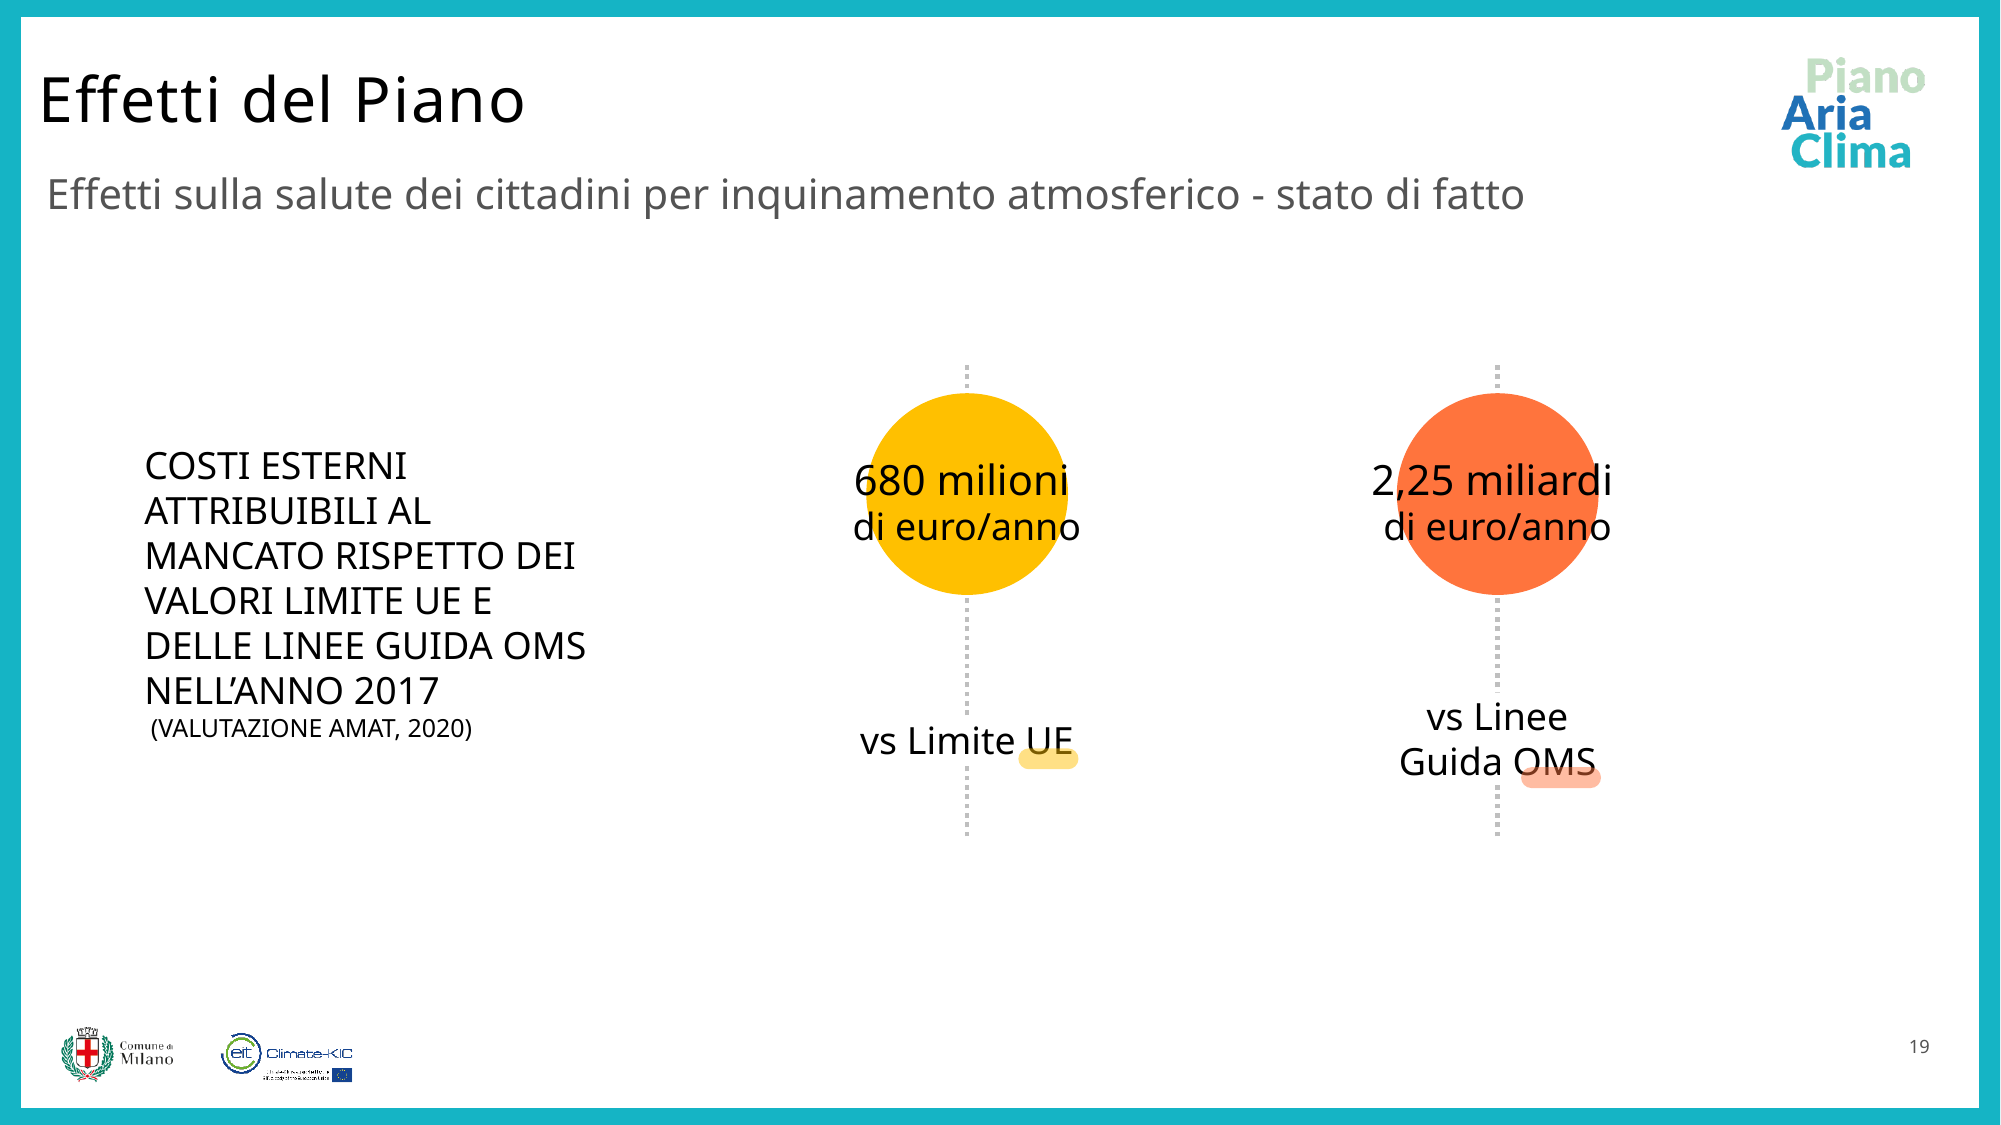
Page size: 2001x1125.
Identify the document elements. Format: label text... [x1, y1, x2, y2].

text_box [1418, 556, 1578, 595]
text_box 680 milioni di euro/anno [845, 445, 1090, 556]
text_box Costi esterni attribuibili al mancato rispetto dei Valori Limite UE e delle LINEE GUIDA OMS nell’anno 2017 (Valutazione Amat, 2020) [136, 434, 617, 750]
text_box vs Linee Guida OMS [1381, 692, 1614, 783]
picture [61, 1025, 199, 1086]
text_box [1409, 393, 1586, 445]
text_box [887, 556, 1047, 595]
text_box 2,25 miliardi di euro/anno [1363, 445, 1632, 556]
text_box Effetti del Piano [38, 59, 1594, 135]
picture [216, 1025, 353, 1086]
text_box vs Limite UE [860, 717, 1074, 763]
text_box [879, 393, 1056, 445]
picture [1781, 57, 1925, 168]
text_box Effetti sulla salute dei cittadini per inquinamento atmosferico - stato di fatto [38, 160, 1889, 225]
slide_number 19 [1899, 1034, 1939, 1061]
